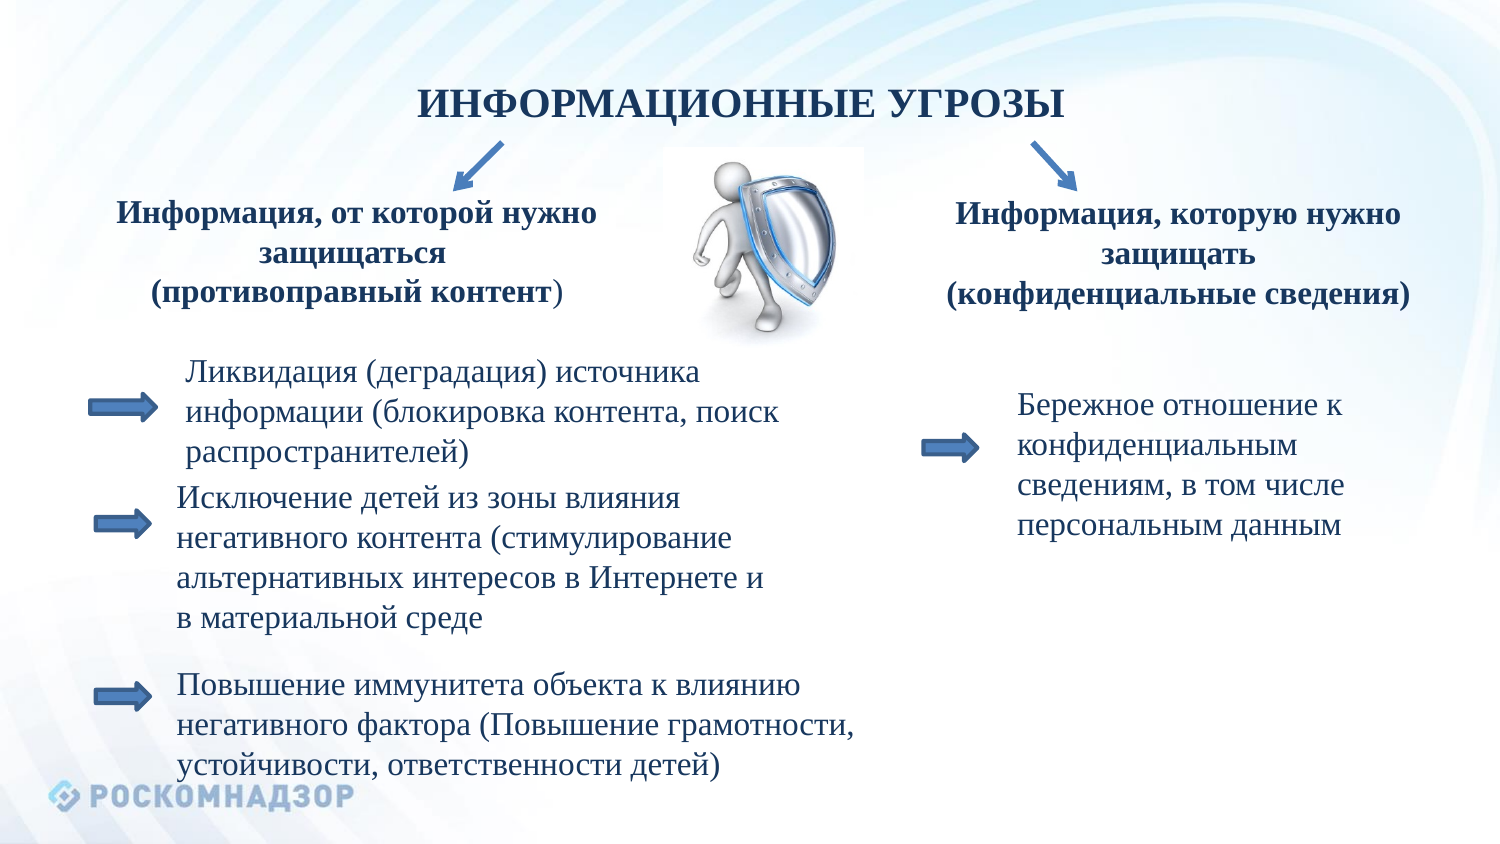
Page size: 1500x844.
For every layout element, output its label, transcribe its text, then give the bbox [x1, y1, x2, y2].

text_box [95, 490, 784, 618]
picture [0, 0, 1500, 844]
text_box [921, 432, 980, 464]
text_box Информация, которую нужно защищать (конфиденциальные сведения) [889, 246, 1469, 328]
title Информация, от которой нужно защищаться (противоправный контент) [93, 213, 621, 322]
text_box Бережное отношение к конфиденциальным сведениям, в том числе персональным данным [1002, 394, 1424, 565]
text_box ИНФОРМАЦИОННЫЕ УГРОЗЫ [96, 68, 1386, 133]
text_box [1032, 142, 1078, 192]
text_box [89, 391, 816, 462]
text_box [95, 657, 890, 785]
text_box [452, 142, 503, 192]
